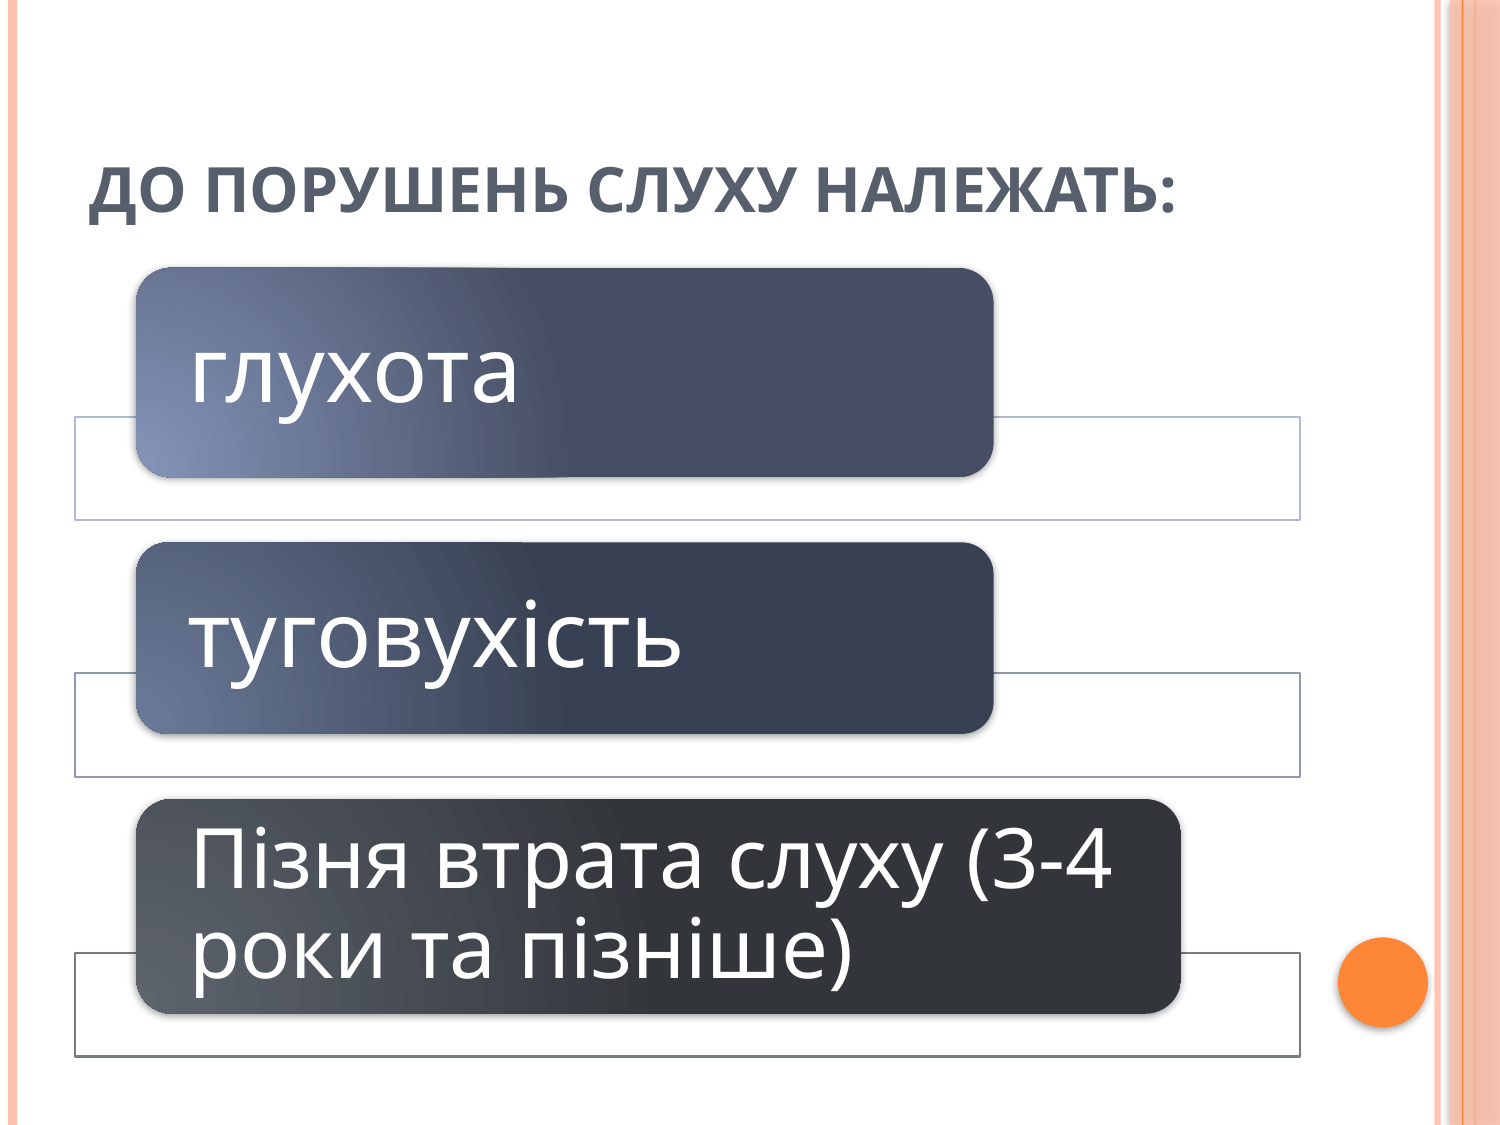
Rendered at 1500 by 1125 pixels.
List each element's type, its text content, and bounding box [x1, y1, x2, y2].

title До порушень слуху належать: [75, 45, 1300, 233]
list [74, 261, 1301, 1063]
